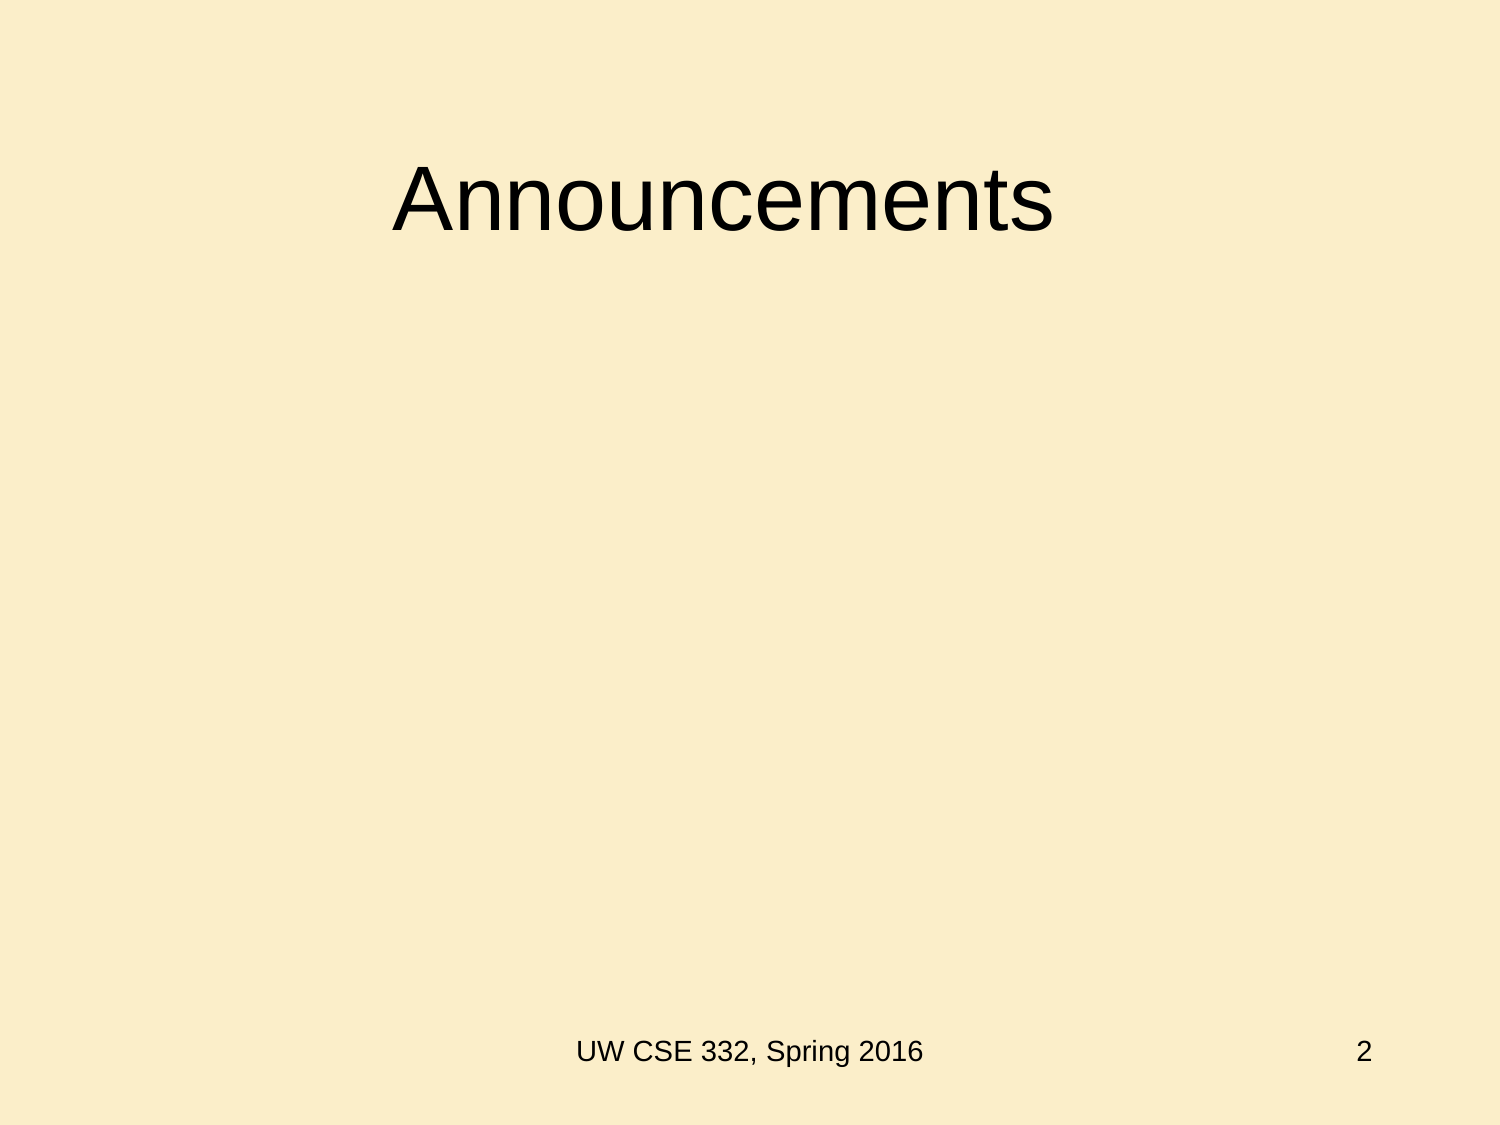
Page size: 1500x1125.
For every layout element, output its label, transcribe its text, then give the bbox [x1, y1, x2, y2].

footer UW CSE 332, Spring 2016 [512, 1025, 988, 1100]
title Announcements [112, 99, 1388, 288]
slide_number 2 [1074, 1025, 1388, 1100]
